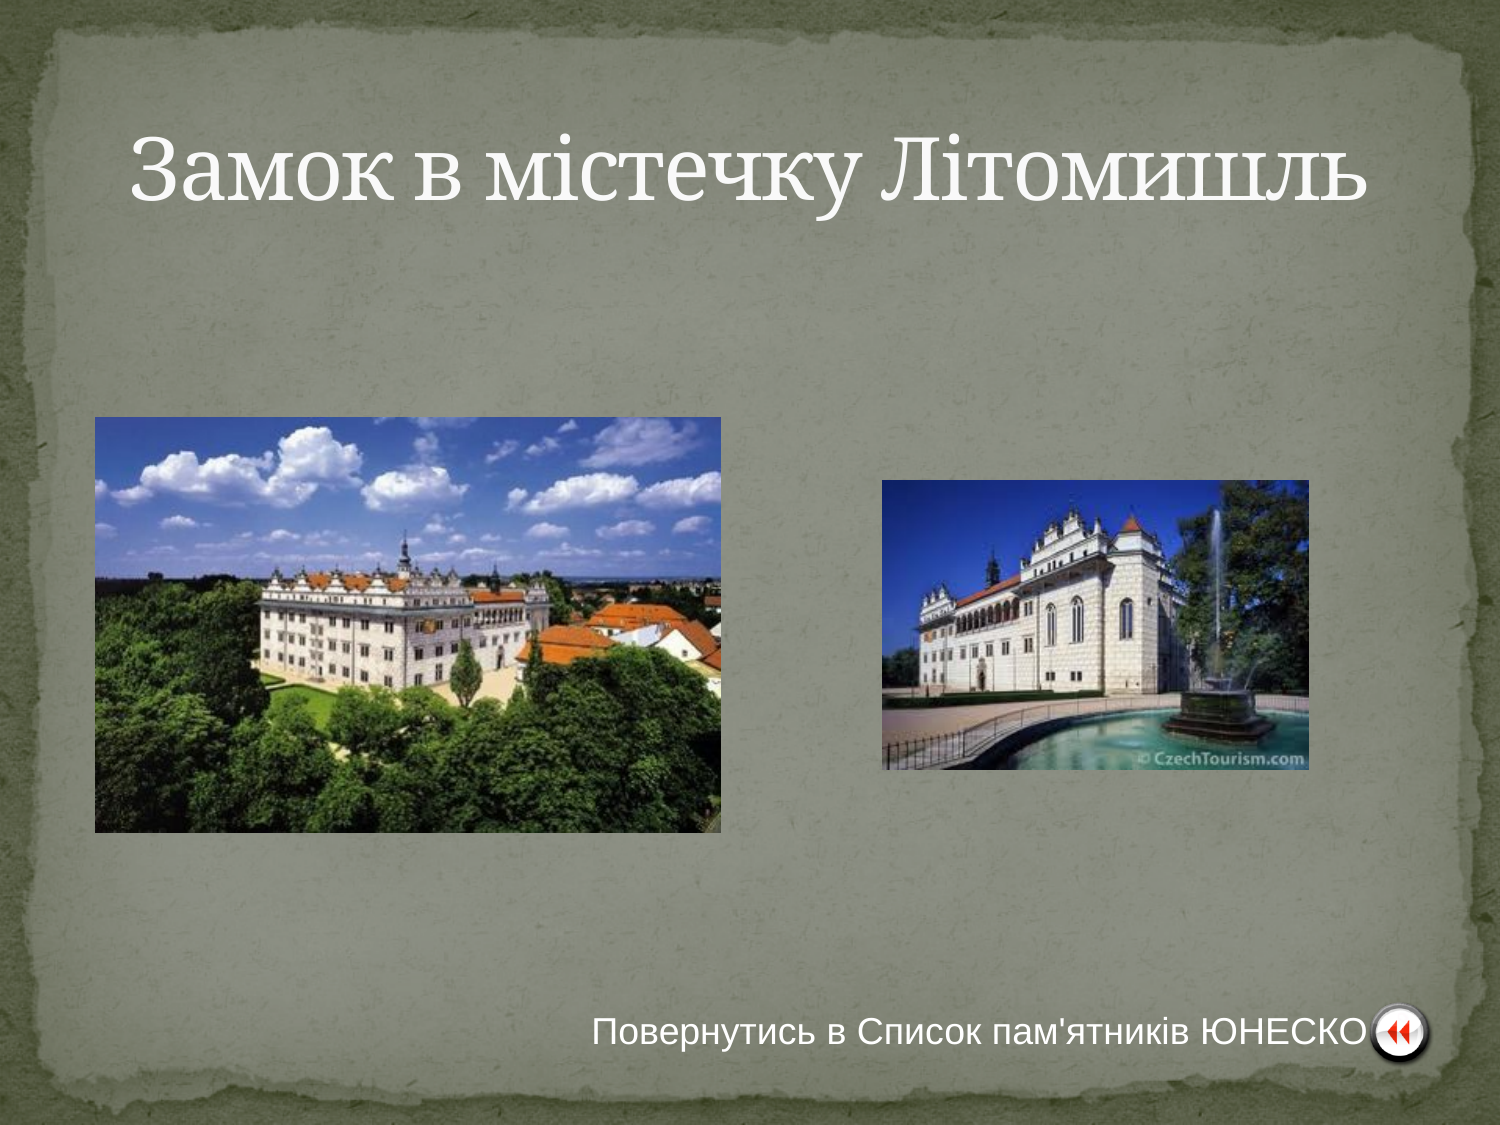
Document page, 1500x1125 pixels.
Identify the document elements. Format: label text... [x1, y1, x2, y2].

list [885, 483, 1306, 767]
picture [1364, 999, 1434, 1069]
title Замок в містечку Літомишль [74, 24, 1425, 225]
text_box Повернутись в Список пам'ятників ЮНЕСКО [576, 999, 1356, 1060]
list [97, 418, 720, 832]
